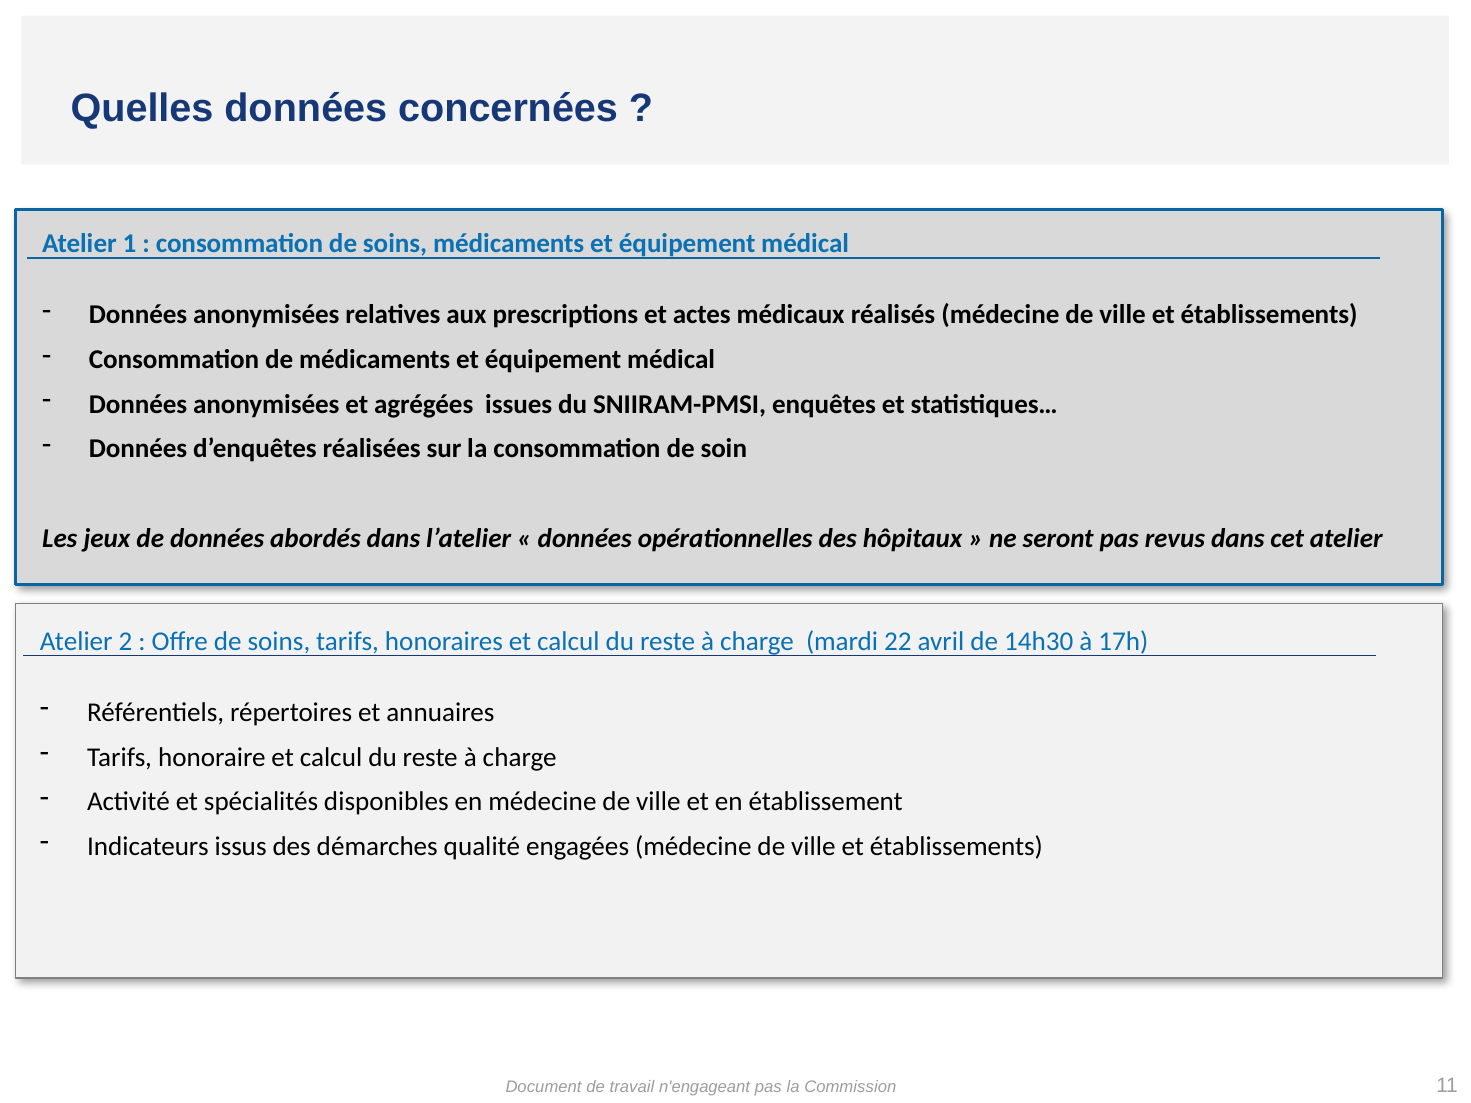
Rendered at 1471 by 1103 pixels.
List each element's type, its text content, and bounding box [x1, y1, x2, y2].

text_box Atelier 1 : consommation de soins, médicaments et équipement médical [27, 217, 1439, 266]
text_box Quelles données concernées ? [0, 1, 1471, 210]
text_box [13, 208, 1445, 586]
text_box Atelier 2 : Offre de soins, tarifs, honoraires et calcul du reste à charge (mardi 22 avril de 14h30 à 17h) [25, 615, 1437, 663]
text_box [13, 601, 1445, 980]
text_box Référentiels, répertoires et annuaires Tarifs, honoraire et calcul du reste à charge Activité et spécialités disponibles en médecine de ville et en établissement Indicateurs issus des démarches qualité engagées (médecine de ville et établissements) [25, 686, 1437, 868]
text_box Données anonymisées relatives aux prescriptions et actes médicaux réalisés (médecine de ville et établissements) Consommation de médicaments et équipement médical Données anonymisées et agrégées issues du SNIIRAM-PMSI, enquêtes et statistiques… Données d’enquêtes réalisées sur la consommation de soin Les jeux de données abordés dans l’atelier « données opérationnelles des hôpitaux » ne seront pas revus dans cet atelier [27, 289, 1439, 560]
